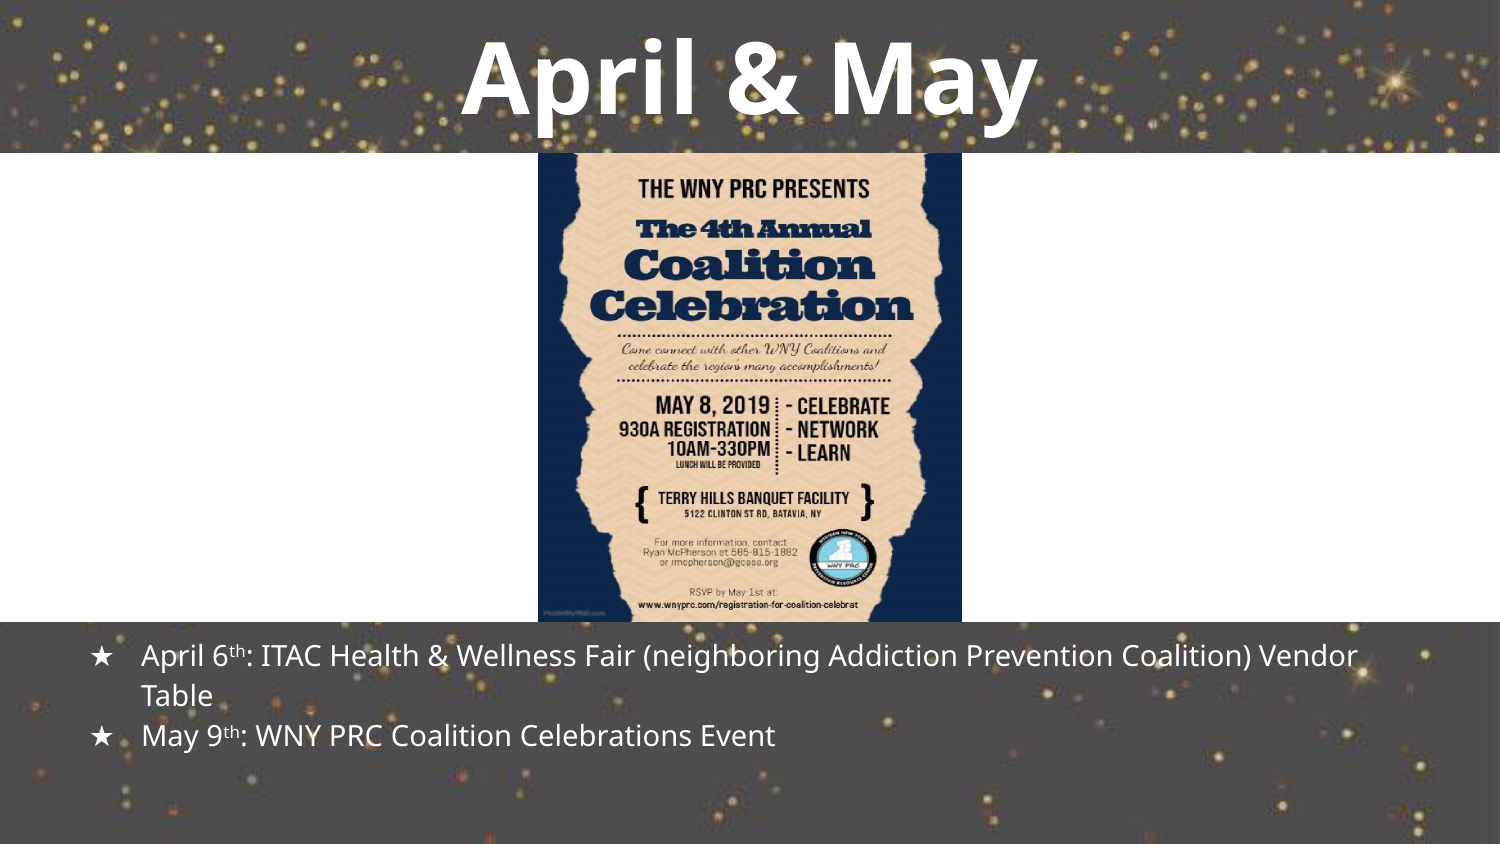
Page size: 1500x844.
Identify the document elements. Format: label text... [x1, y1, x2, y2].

text_box April 6th: ITAC Health & Wellness Fair (neighboring Addiction Prevention Coalition) Vendor Table May 9th: WNY PRC Coalition Celebrations Event [51, 630, 1449, 769]
text_box April & May [51, 0, 1449, 94]
picture [0, 0, 1500, 844]
